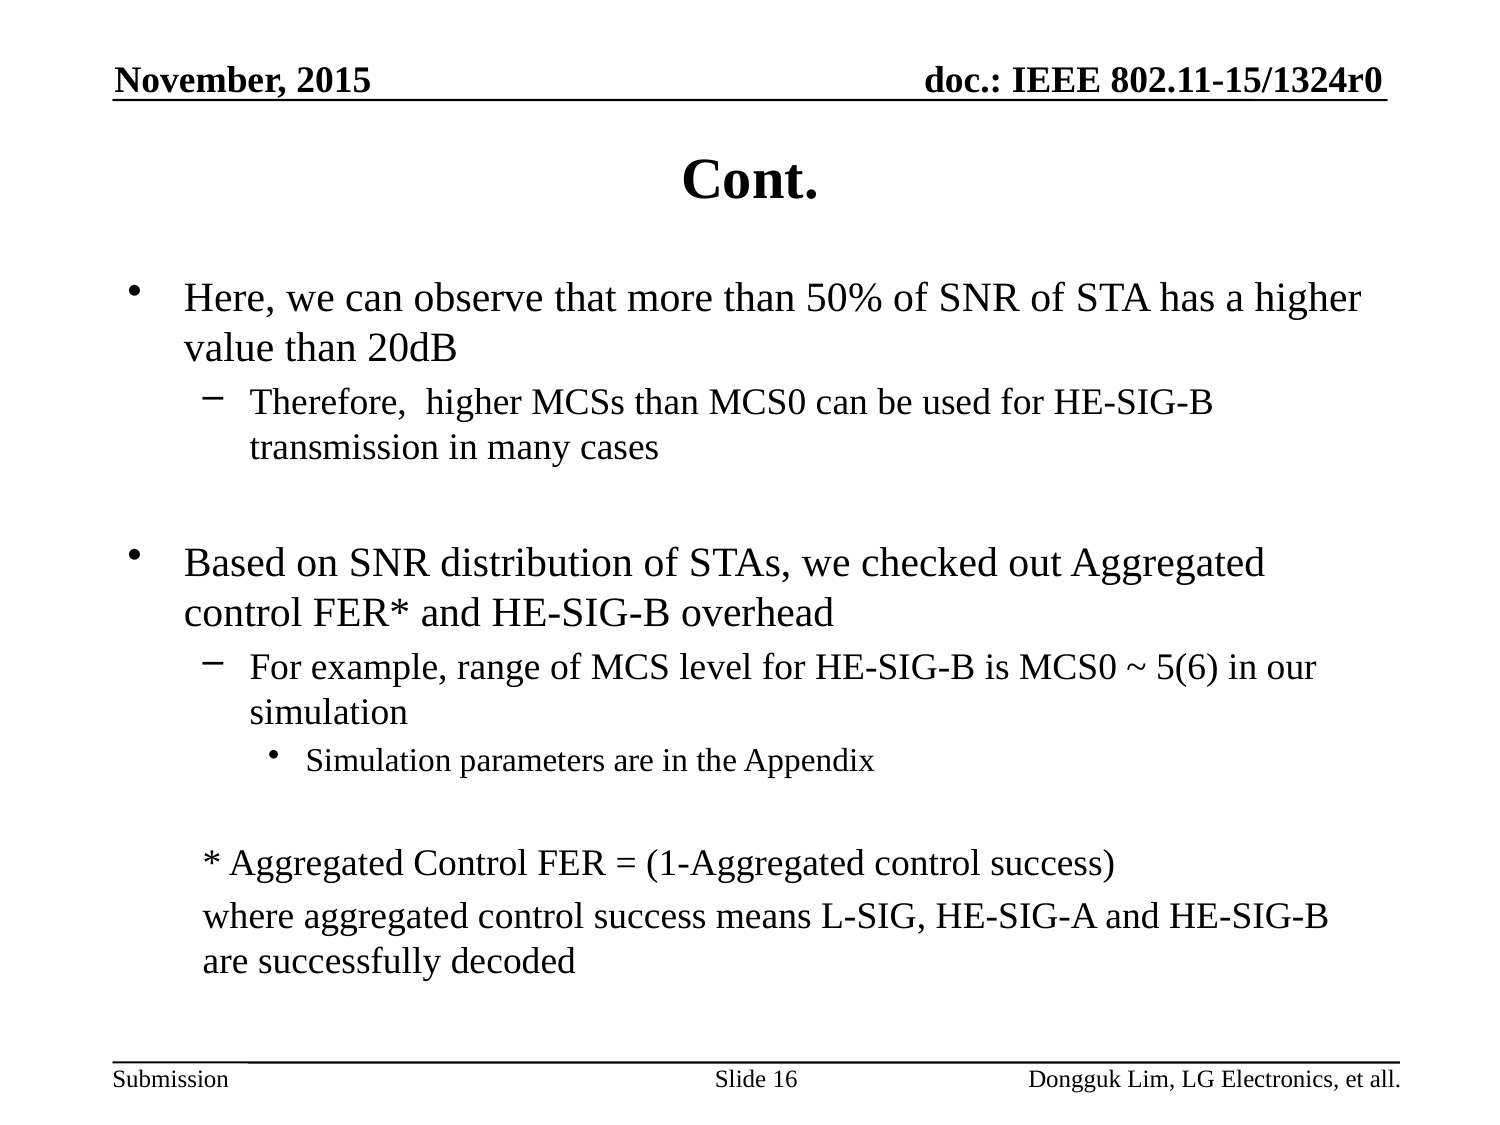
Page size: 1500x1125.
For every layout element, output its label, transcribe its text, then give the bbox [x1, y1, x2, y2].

title Cont. [112, 112, 1388, 238]
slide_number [114, 54, 381, 101]
slide_number Slide 16 [712, 1061, 800, 1093]
list Here, we can observe that more than 50% of SNR of STA has a higher value than 20dB Therefore, higher MCSs than MCS0 can be used for HE-SIG-B transmission in many cases Based on SNR distribution of STAs, we checked out Aggregated control FER* and HE-SIG-B overhead For example, range of MCS level for HE-SIG-B is MCS0 ~ 5(6) in our simulation Simulation parameters are in the Appendix * Aggregated Control FER = (1-Aggregated control success) where aggregated control success means L-SIG, HE-SIG-A and HE-SIG-B are successfully decoded [112, 262, 1388, 1001]
footer Dongguk Lim, LG Electronics, et all. [1022, 1061, 1402, 1125]
